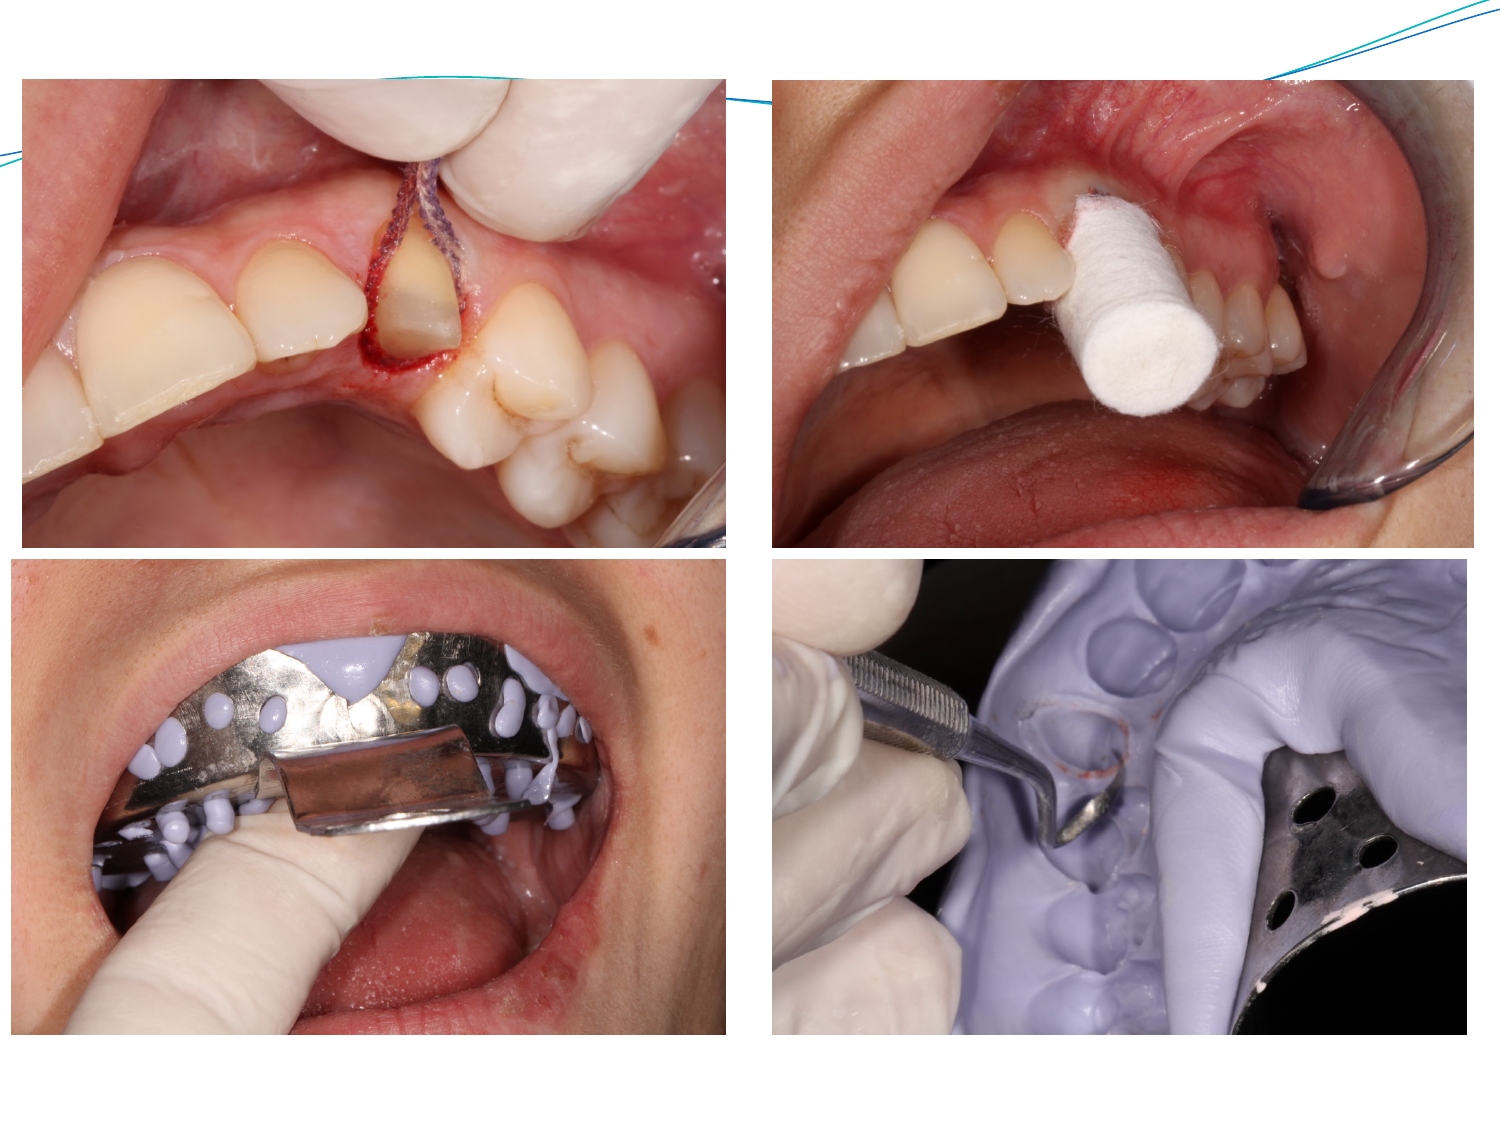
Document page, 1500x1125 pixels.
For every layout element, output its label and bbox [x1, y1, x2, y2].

picture [772, 559, 1467, 1036]
list [22, 78, 726, 548]
picture [772, 80, 1474, 548]
picture [11, 559, 726, 1036]
